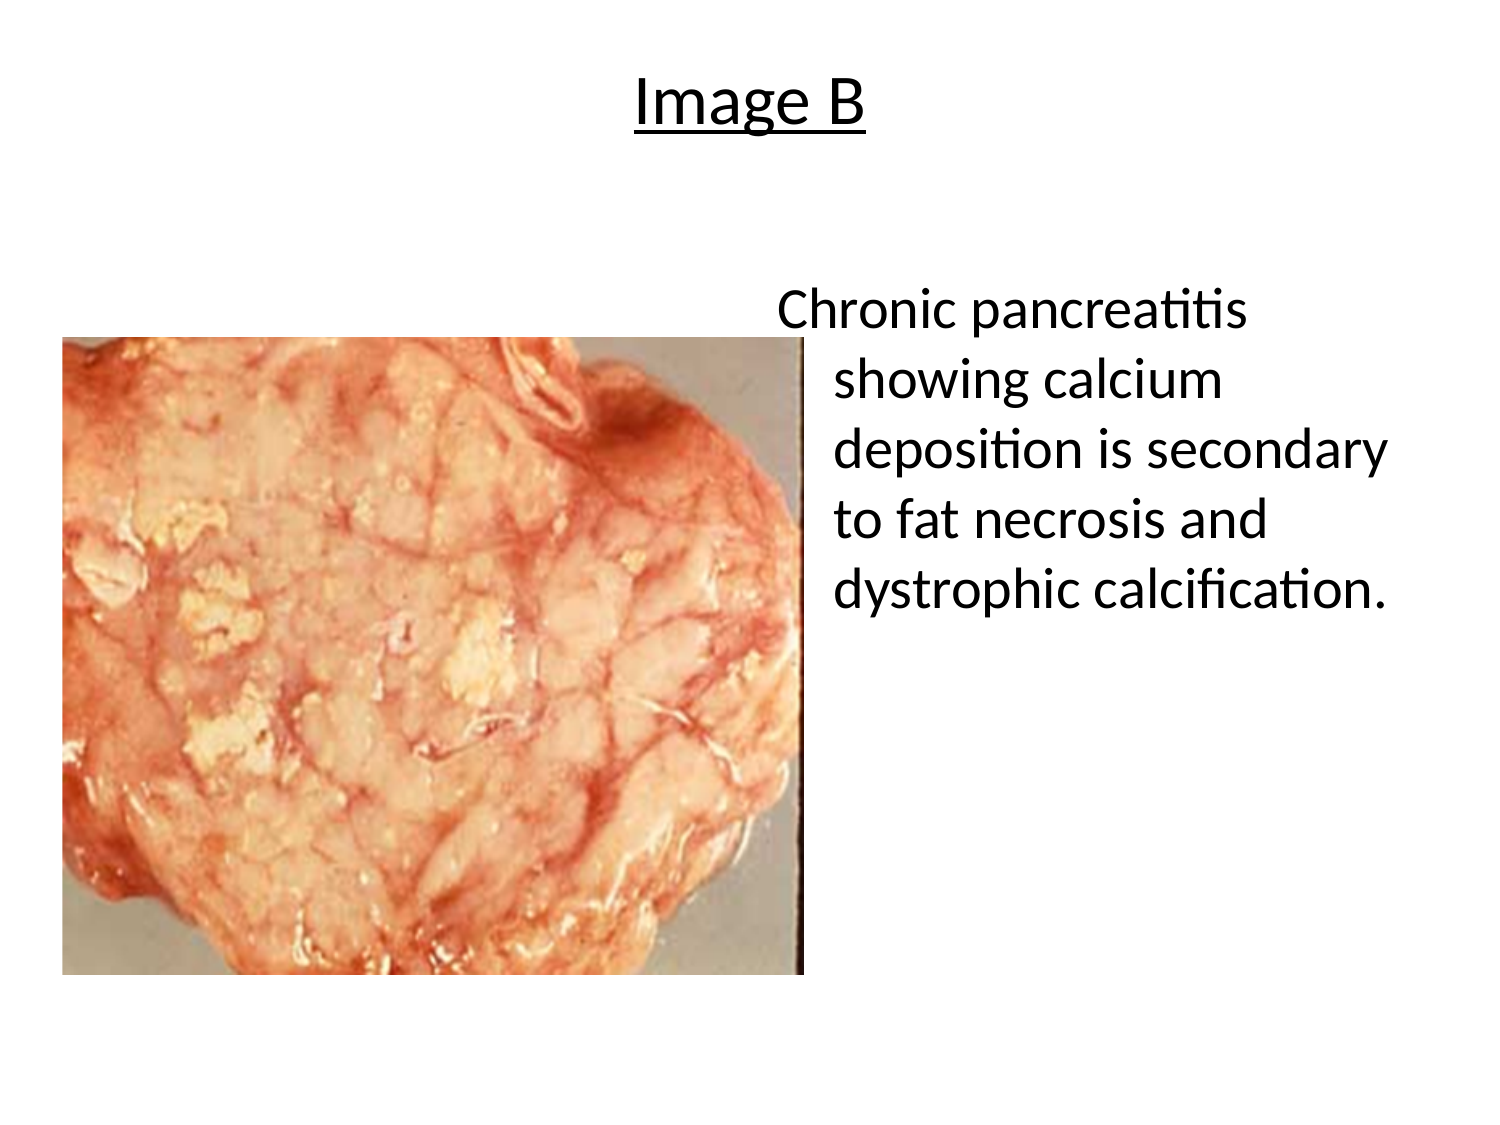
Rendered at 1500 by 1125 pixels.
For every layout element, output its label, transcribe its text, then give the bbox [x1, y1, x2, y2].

title Image B [75, 45, 1425, 233]
list Chronic pancreatitis showing calcium deposition is secondary to fat necrosis and dystrophic calcification. [762, 262, 1425, 1005]
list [61, 337, 804, 976]
